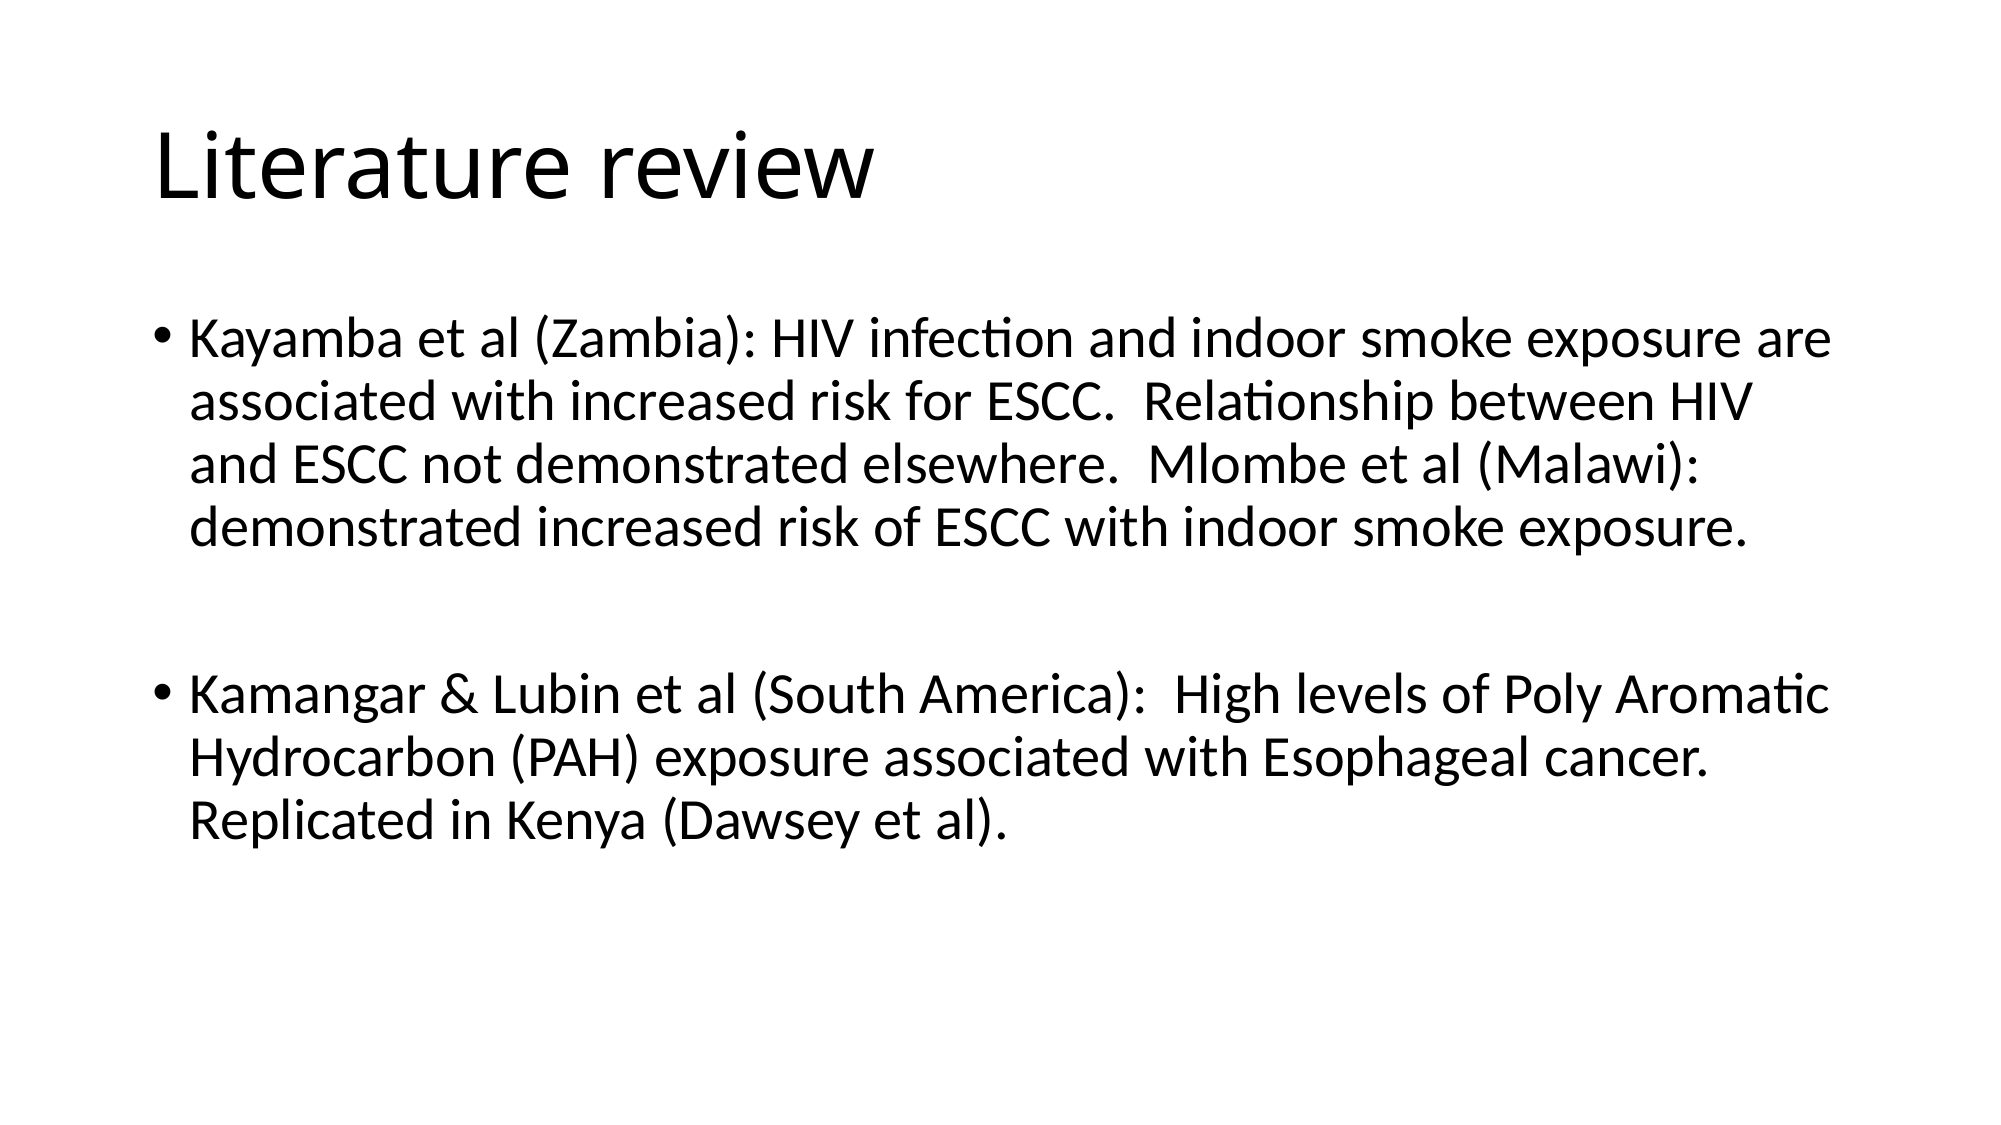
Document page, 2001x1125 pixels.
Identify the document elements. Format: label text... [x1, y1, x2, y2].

list Kayamba et al (Zambia): HIV infection and indoor smoke exposure are associated with increased risk for ESCC. Relationship between HIV and ESCC not demonstrated elsewhere. Mlombe et al (Malawi): demonstrated increased risk of ESCC with indoor smoke exposure. Kamangar & Lubin et al (South America): High levels of Poly Aromatic Hydrocarbon (PAH) exposure associated with Esophageal cancer. Replicated in Kenya (Dawsey et al). [137, 299, 1863, 1014]
title Literature review [137, 59, 1863, 278]
